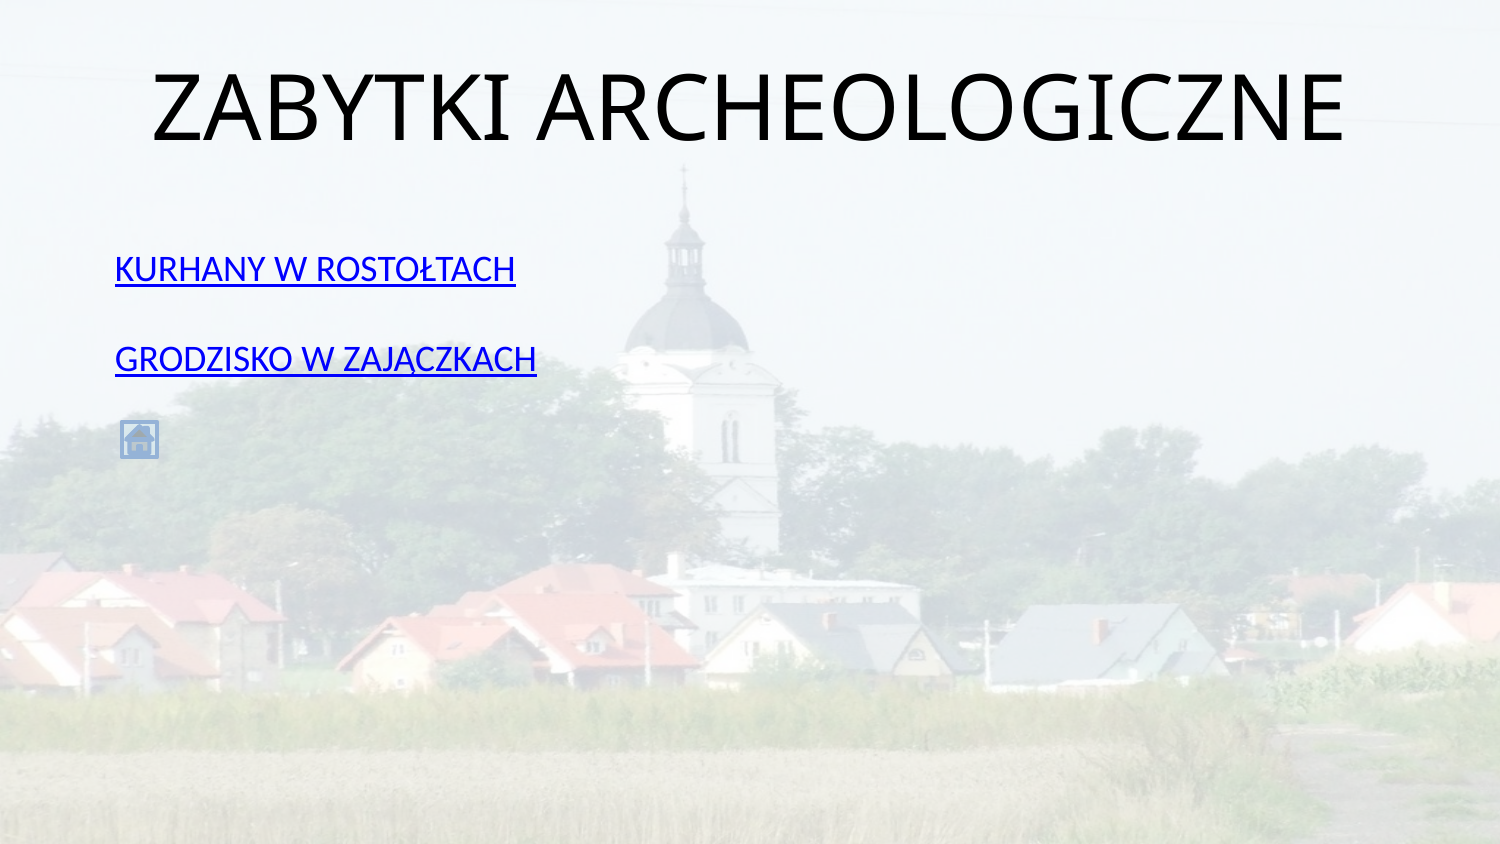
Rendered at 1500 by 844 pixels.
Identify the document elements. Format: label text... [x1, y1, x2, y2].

text_box Kurhany w Rostołtach Grodzisko w Zajączkach [100, 236, 1412, 387]
title Zabytki archeologiczne [75, 33, 1425, 175]
text_box [120, 420, 159, 459]
